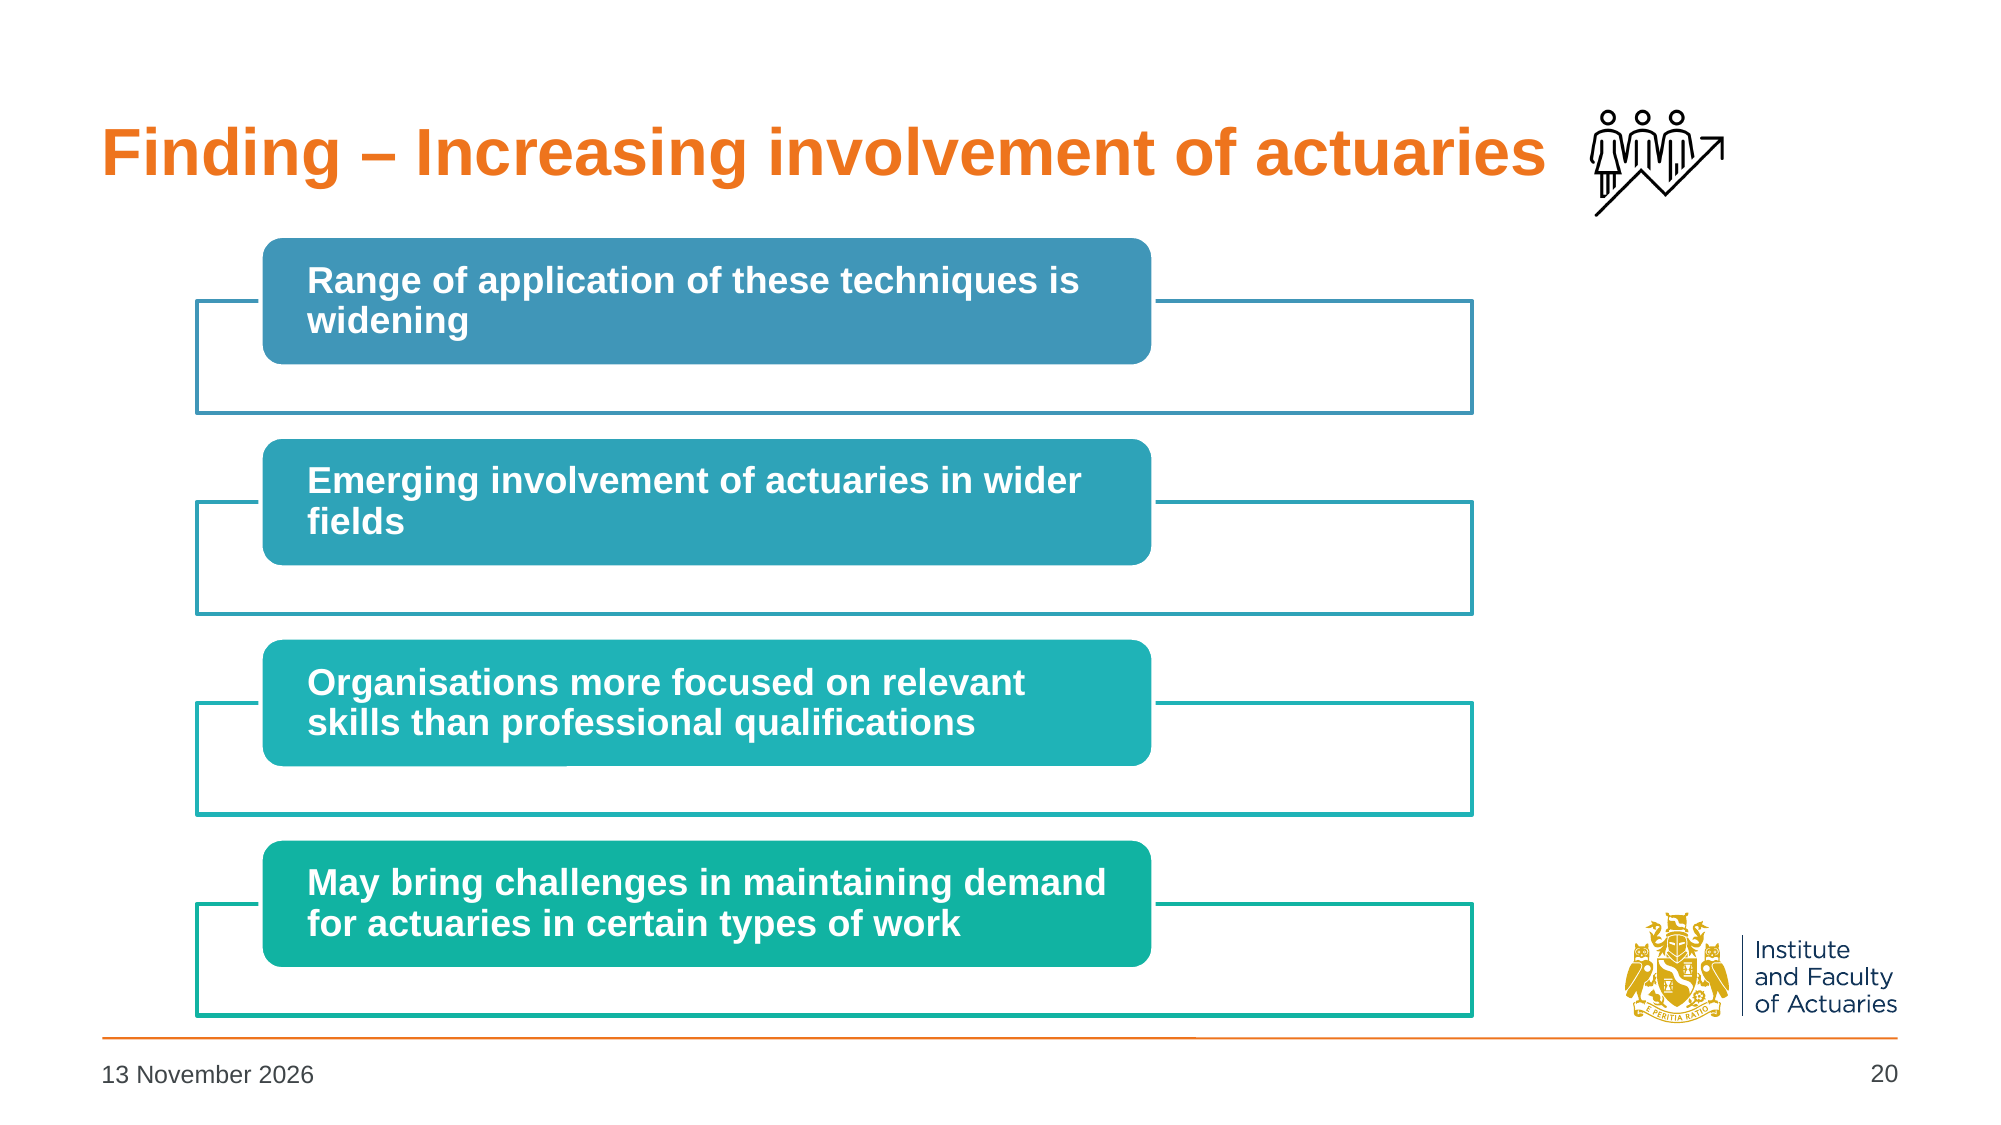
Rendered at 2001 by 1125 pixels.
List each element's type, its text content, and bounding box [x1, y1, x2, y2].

picture [1582, 86, 1733, 237]
list [86, 231, 1882, 1039]
title Finding – Increasing involvement of actuaries [86, 66, 1900, 232]
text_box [196, 231, 1473, 1020]
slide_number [86, 1051, 528, 1106]
slide_number 20 [1771, 1050, 1914, 1106]
